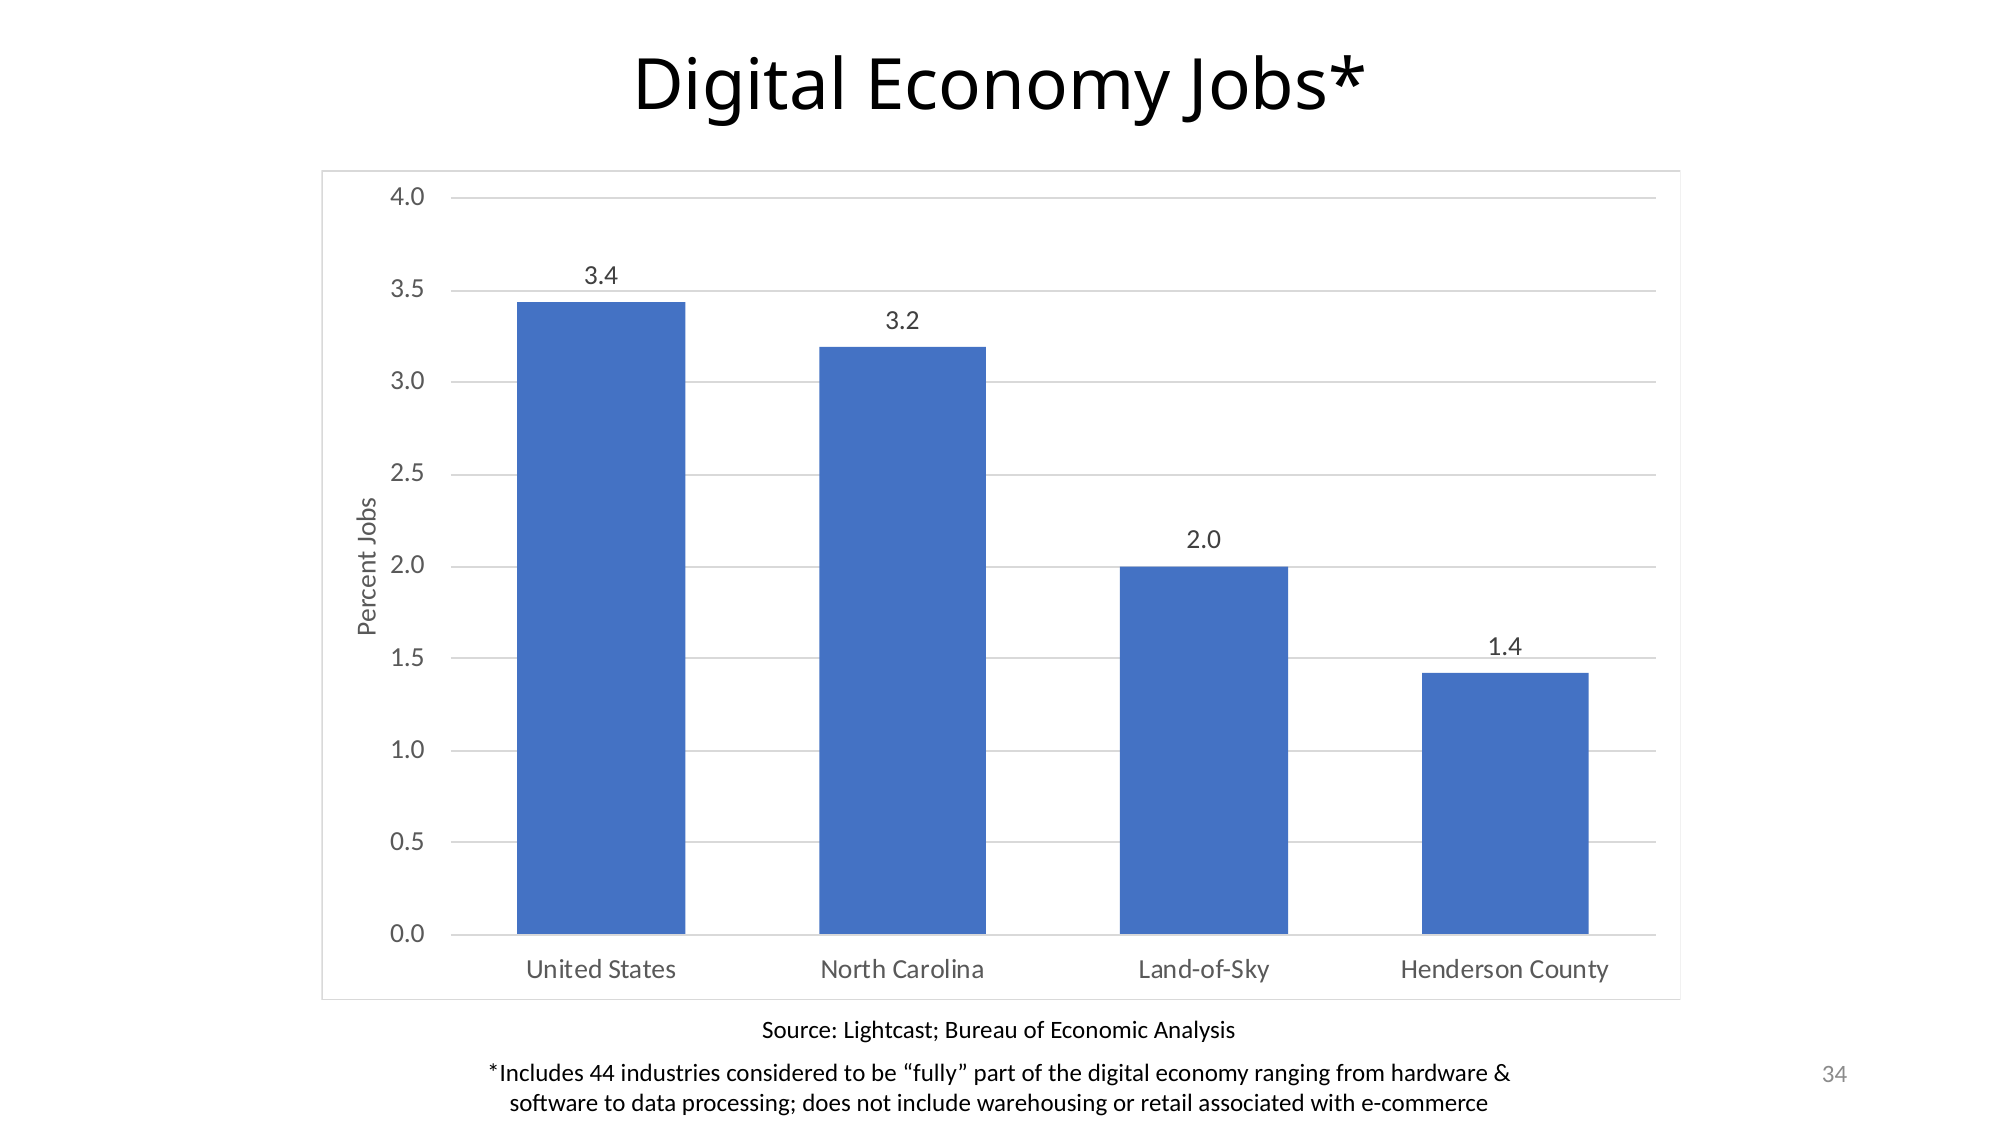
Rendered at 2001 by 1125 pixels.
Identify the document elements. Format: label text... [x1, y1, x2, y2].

text_box Source: Lightcast; Bureau of Economic Analysis [747, 1006, 1253, 1049]
picture [320, 168, 1681, 1000]
slide_number 34 [1412, 1042, 1863, 1103]
text_box *Includes 44 industries considered to be “fully” part of the digital economy ranging from hardware & software to data processing; does not include warehousing or retail associated with e-commerce [470, 1049, 1530, 1124]
title Digital Economy Jobs* [24, 5, 1975, 169]
